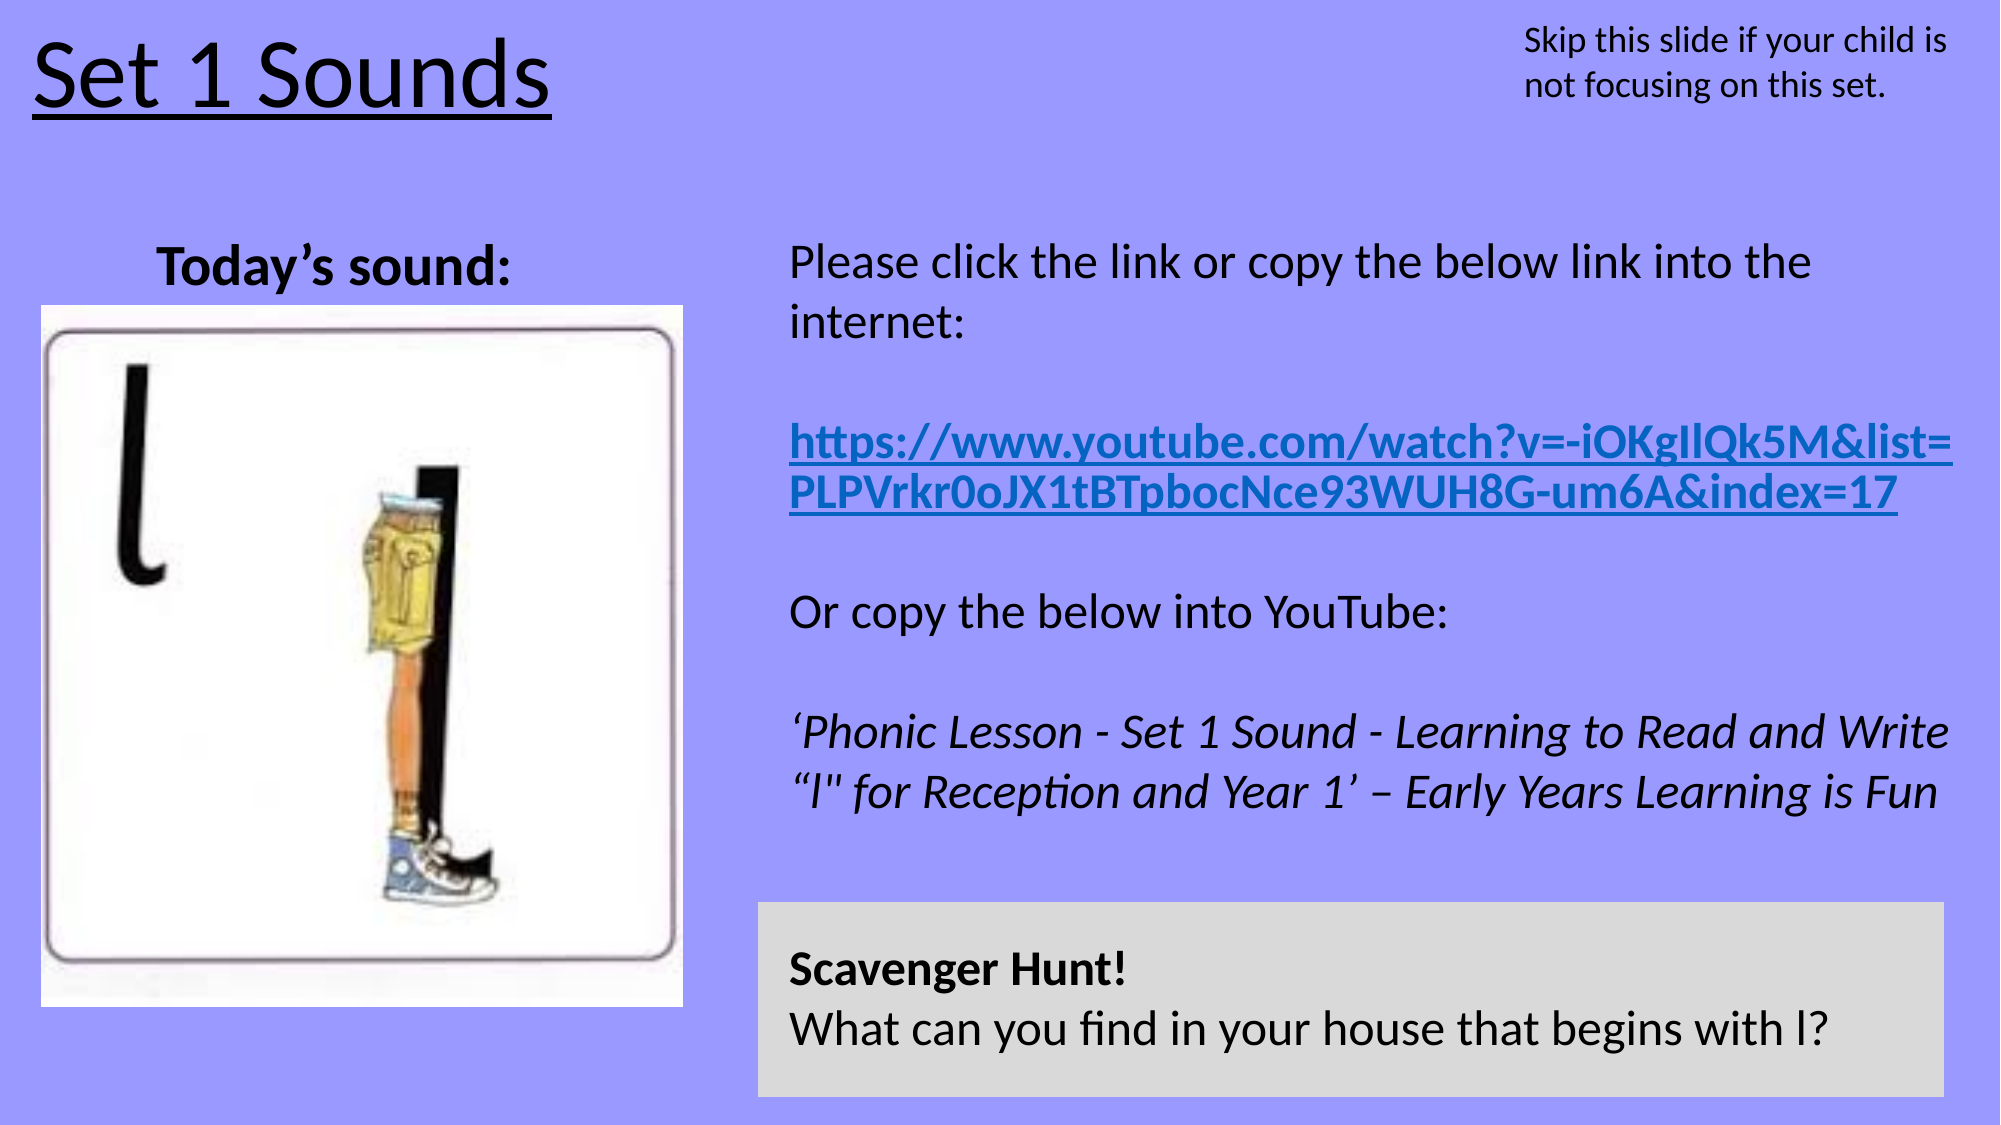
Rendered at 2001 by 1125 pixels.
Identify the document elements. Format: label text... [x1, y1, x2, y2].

text_box Scavenger Hunt! What can you find in your house that begins with l? [774, 928, 1983, 1063]
text_box Please click the link or copy the below link into the internet: https://www.youtube.com/watch?v=-iOKgIlQk5M&list=PLPVrkr0oJX1tBTpbocNce93WUH8G-um6A&index=17 Or copy the below into YouTube: ‘Phonic Lesson - Set 1 Sound - Learning to Read and Write “l" for Reception and Year 1’ – Early Years Learning is Fun [774, 221, 1983, 777]
text_box Skip this slide if your child is not focusing on this set. [1509, 7, 1983, 113]
text_box Set 1 Sounds [17, 0, 820, 135]
picture [41, 305, 683, 1007]
text_box [758, 902, 1944, 1097]
text_box Today’s sound: [141, 219, 615, 305]
